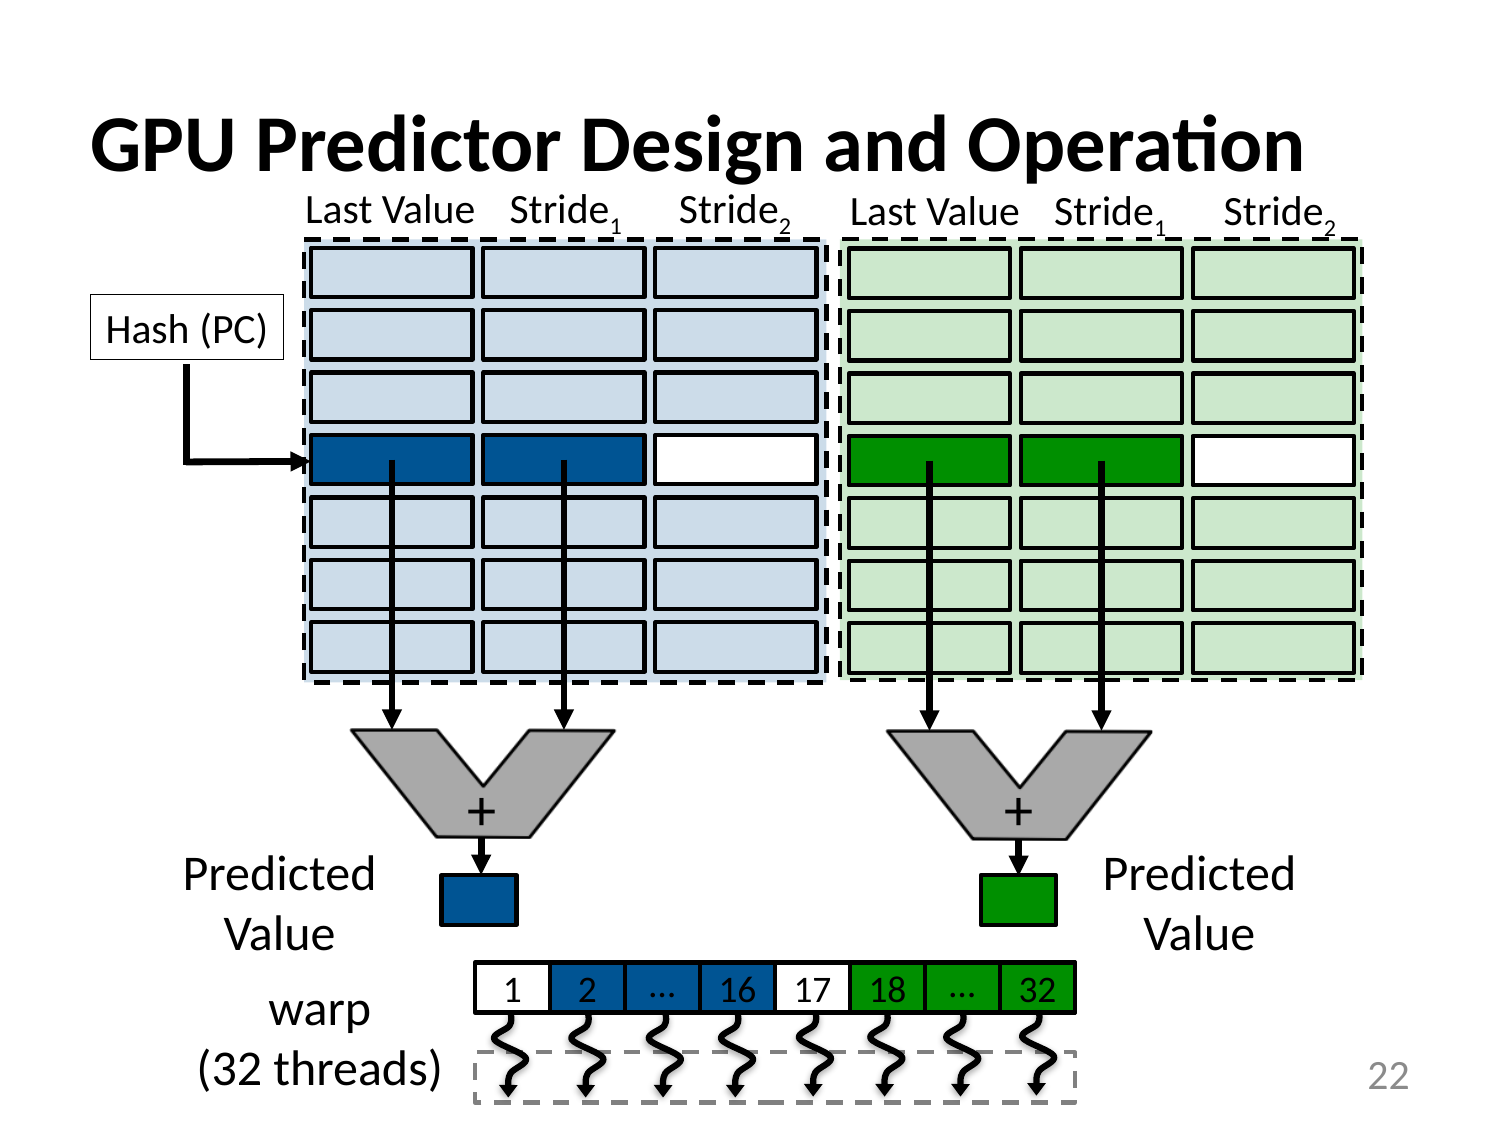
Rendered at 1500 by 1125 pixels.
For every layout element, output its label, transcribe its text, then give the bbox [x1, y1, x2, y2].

text_box [439, 884, 519, 927]
text_box [1182, 237, 1208, 246]
slide_number 22 [1074, 1042, 1425, 1103]
text_box [796, 1022, 834, 1097]
text_box [491, 1022, 529, 1098]
text_box Stride1 [1039, 176, 1182, 246]
title GPU Predictor Design and Operation [75, 45, 1425, 233]
text_box Predicted Value [1087, 884, 1312, 968]
text_box Predicted Value [167, 884, 392, 968]
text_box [774, 962, 1076, 1013]
picture [883, 728, 1153, 841]
text_box [1020, 1022, 1057, 1096]
text_box [822, 239, 829, 685]
text_box [473, 1050, 1077, 1105]
picture [347, 726, 617, 839]
text_box warp (32 threads) [181, 968, 459, 1103]
text_box [979, 884, 1058, 927]
text_box Stride2 [1208, 176, 1351, 246]
text_box [838, 239, 1039, 681]
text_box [474, 962, 772, 1013]
text_box [944, 1022, 981, 1097]
text_box [1351, 237, 1364, 681]
text_box [718, 1022, 756, 1098]
text_box [868, 1022, 905, 1097]
text_box [646, 1022, 683, 1098]
text_box [569, 1022, 606, 1098]
text_box Last Value [835, 176, 1036, 242]
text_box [848, 248, 1355, 877]
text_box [89, 174, 817, 876]
